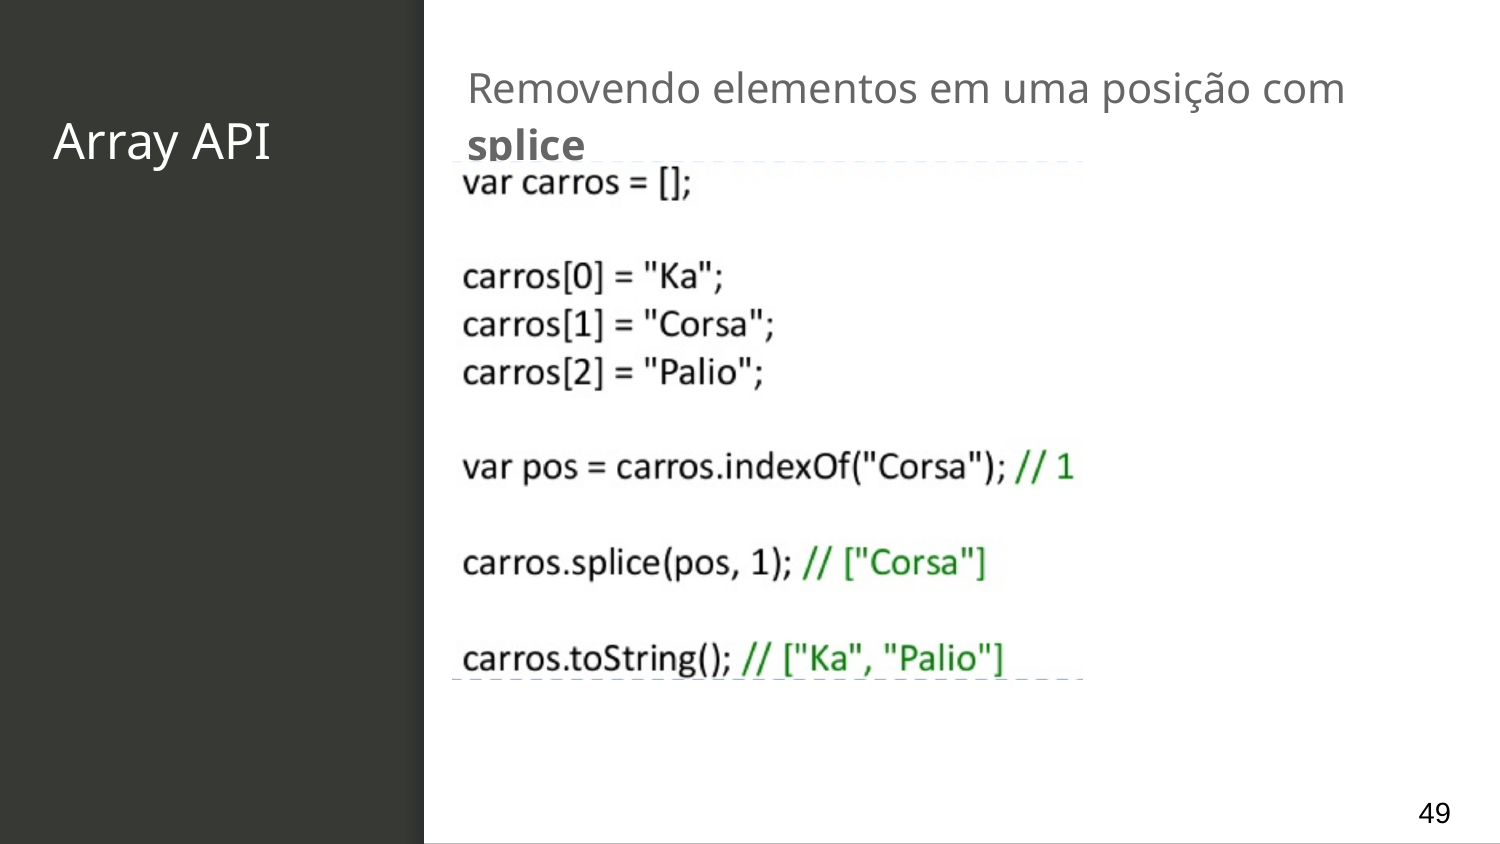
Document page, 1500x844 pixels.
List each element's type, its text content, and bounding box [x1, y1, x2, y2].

picture [451, 161, 1084, 681]
list Removendo elementos em uma posição com splice [452, 38, 1480, 157]
title Array API [38, 94, 375, 748]
slide_number 49 [1403, 779, 1494, 844]
